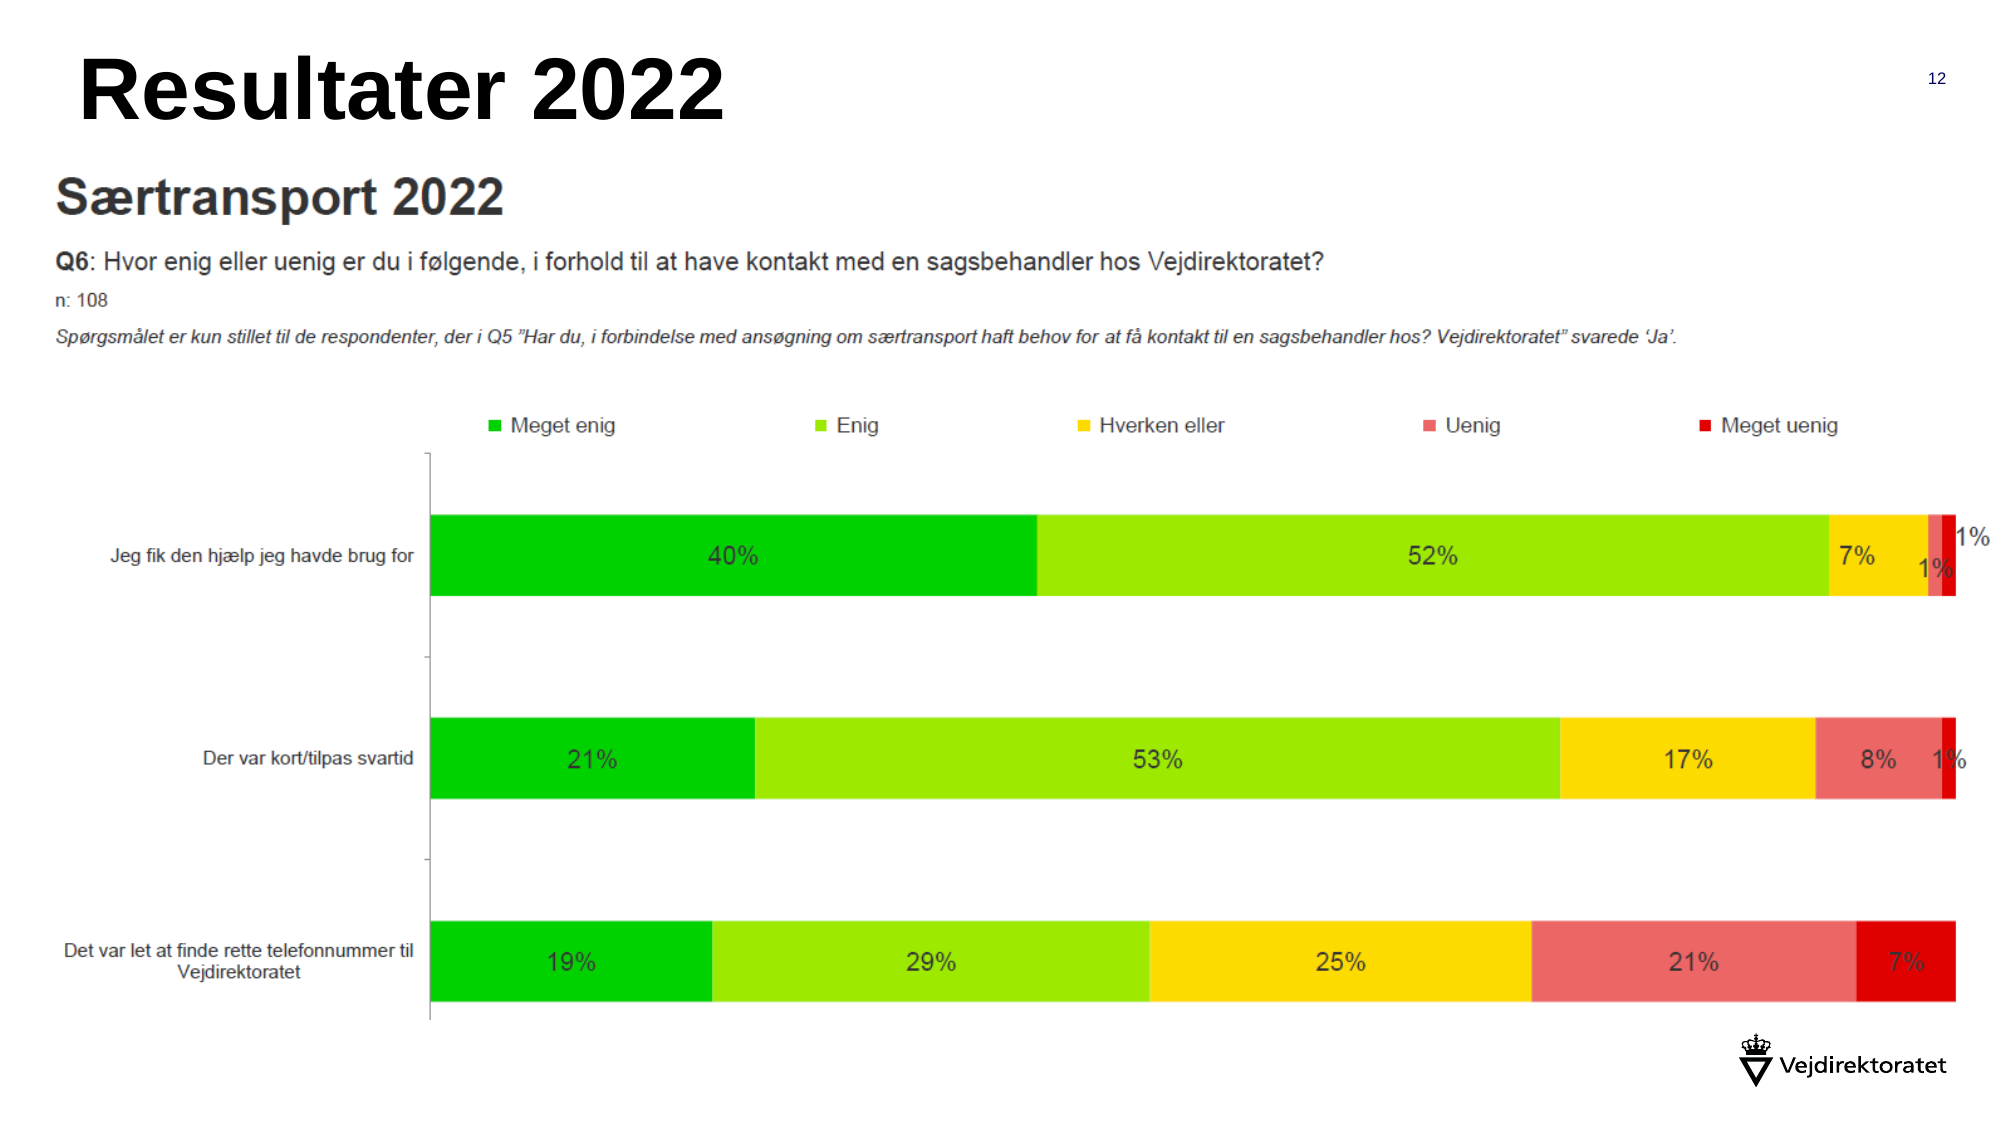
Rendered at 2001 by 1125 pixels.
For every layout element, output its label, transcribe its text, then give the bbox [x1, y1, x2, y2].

slide_number 12 [1867, 48, 1947, 109]
title Resultater 2022 [78, 30, 1820, 140]
picture [0, 171, 2000, 1021]
